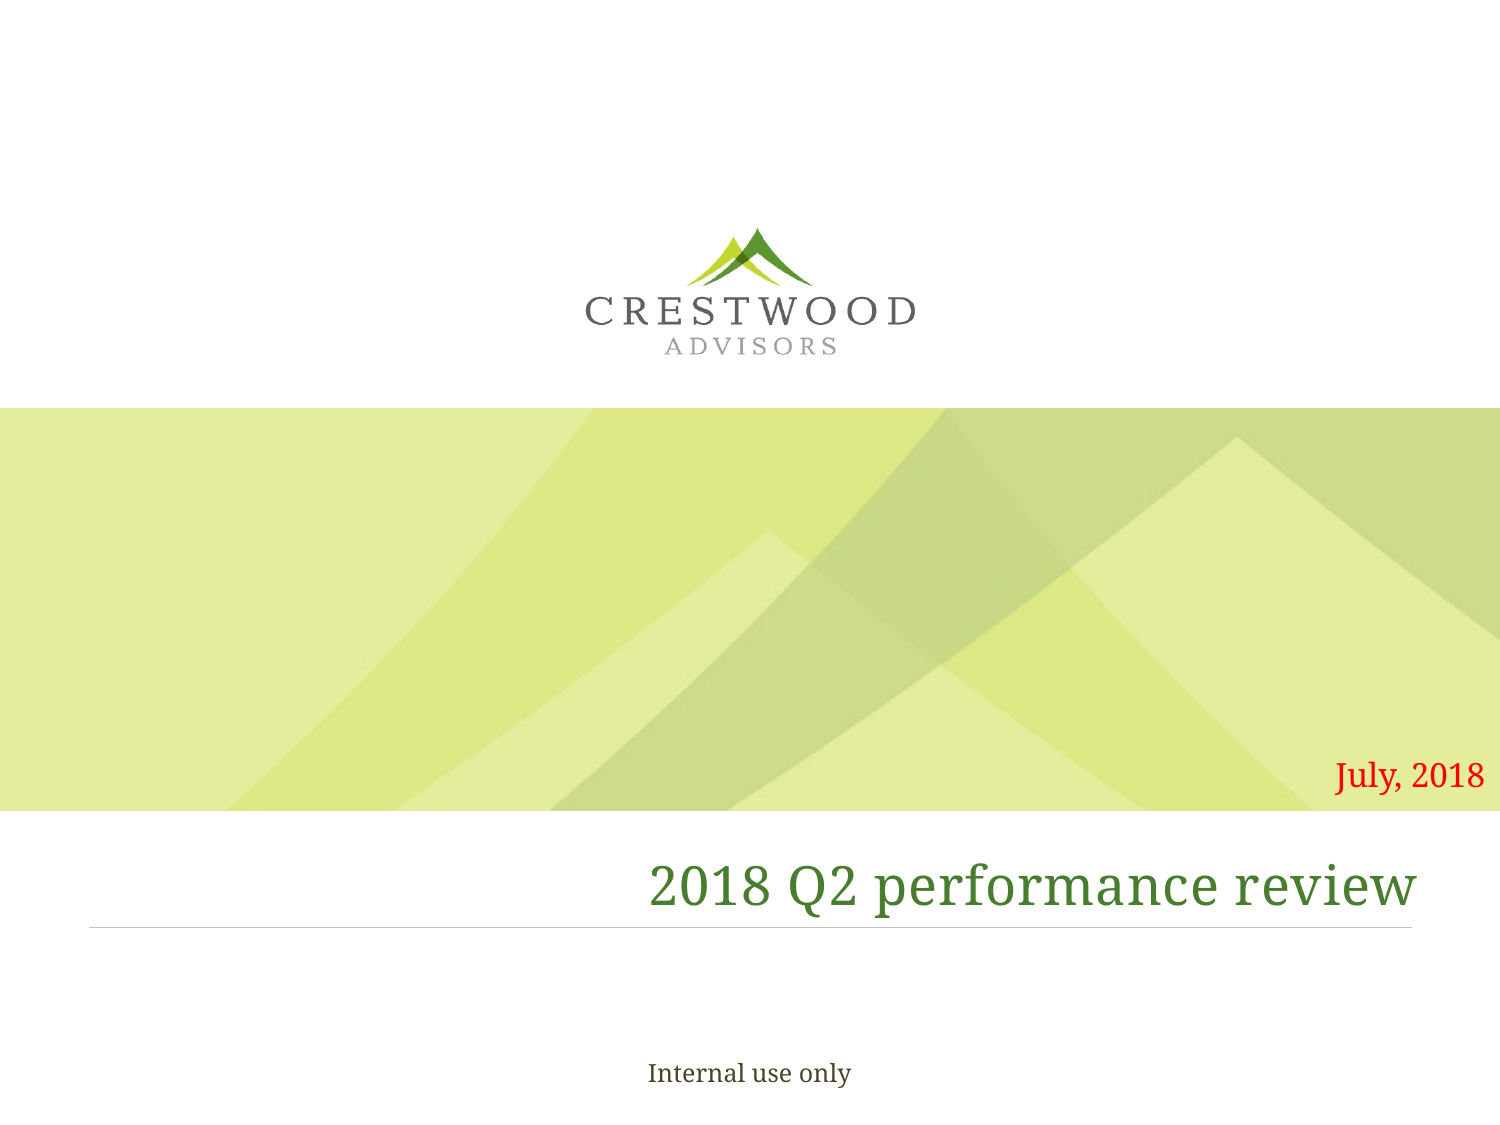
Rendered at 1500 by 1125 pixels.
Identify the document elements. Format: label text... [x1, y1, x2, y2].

picture [0, 408, 1500, 811]
footer Internal use only [512, 1042, 988, 1103]
text_box 2018 Q2 performance review [89, 843, 1434, 971]
picture [584, 227, 916, 356]
